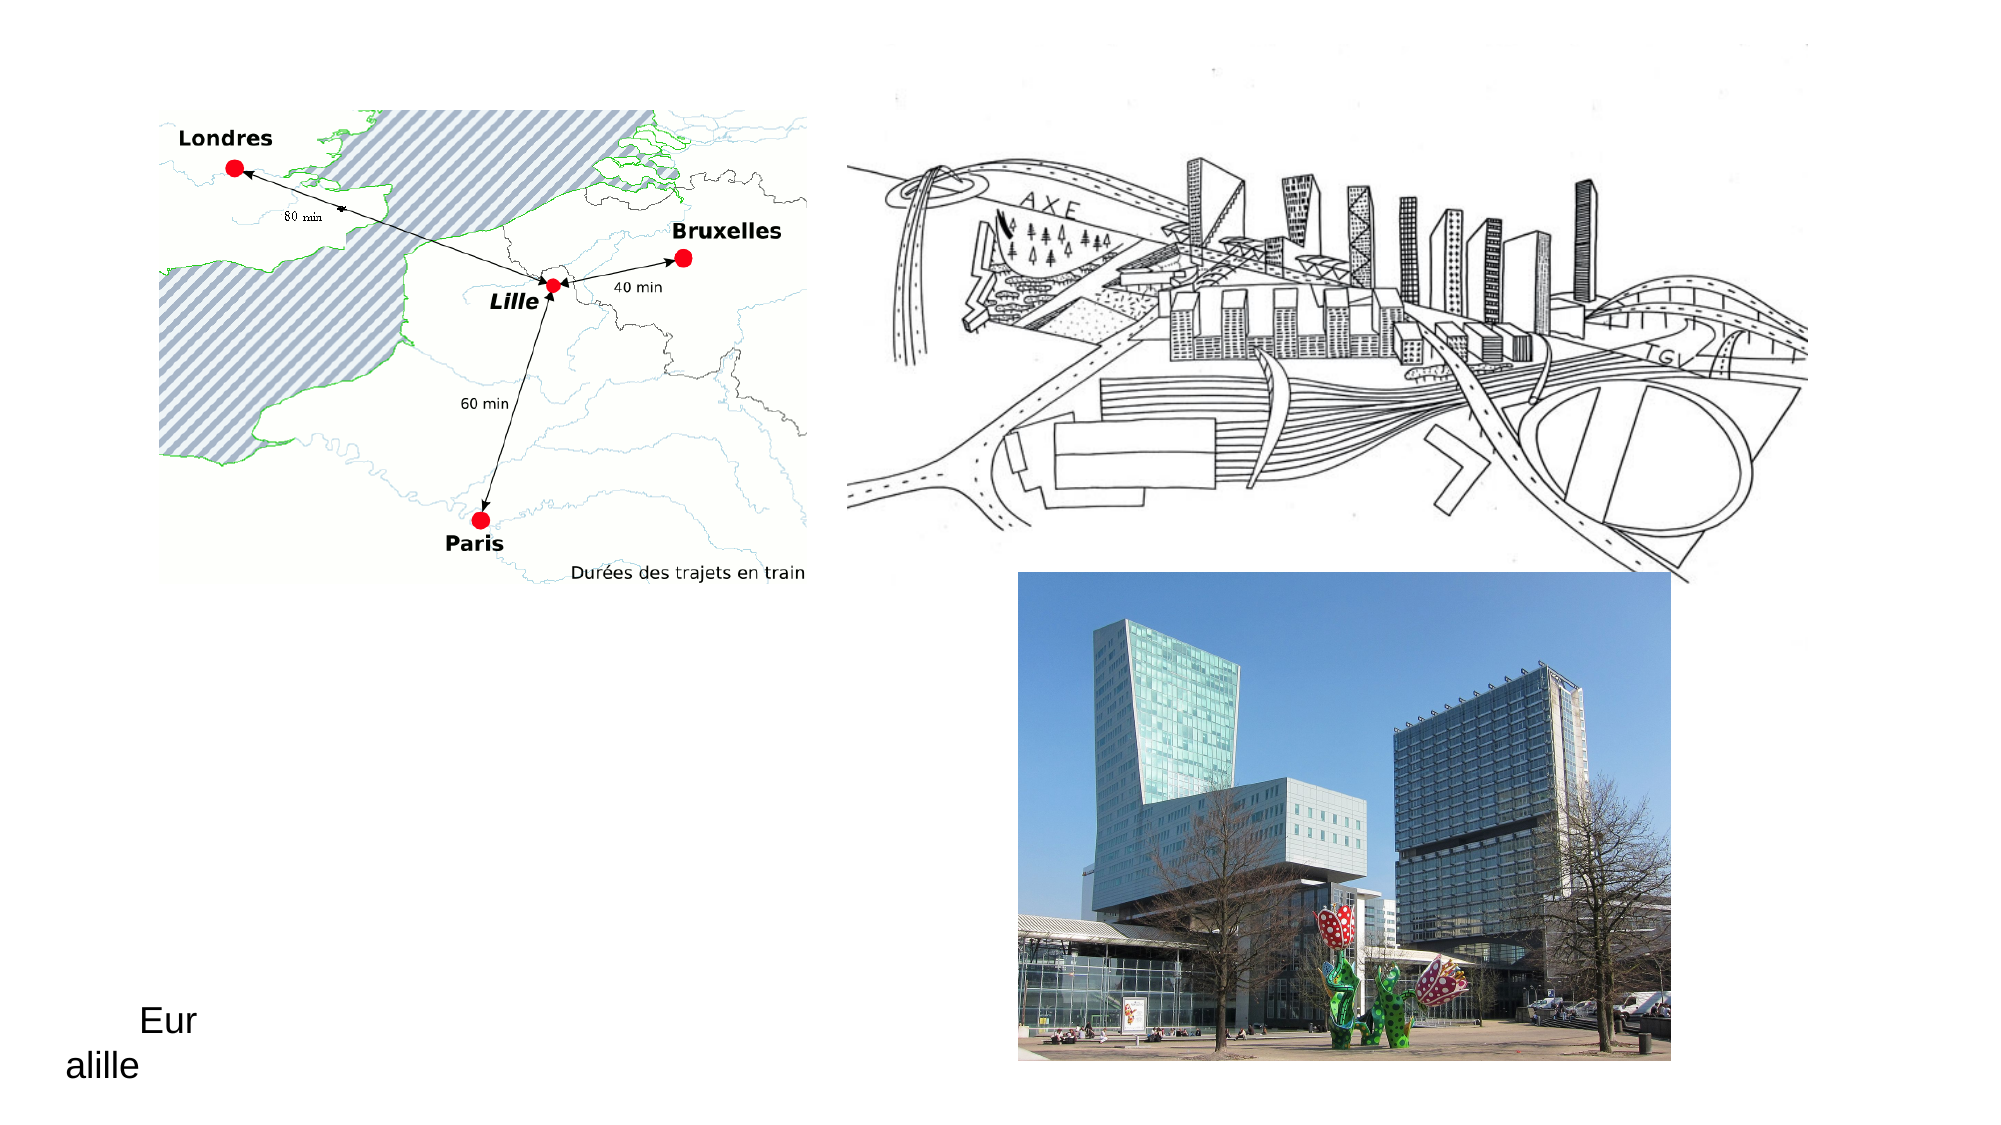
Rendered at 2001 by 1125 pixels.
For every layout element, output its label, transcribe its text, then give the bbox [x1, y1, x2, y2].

picture [846, 44, 1808, 1062]
picture [159, 110, 807, 585]
text_box Euralille [50, 988, 214, 1049]
